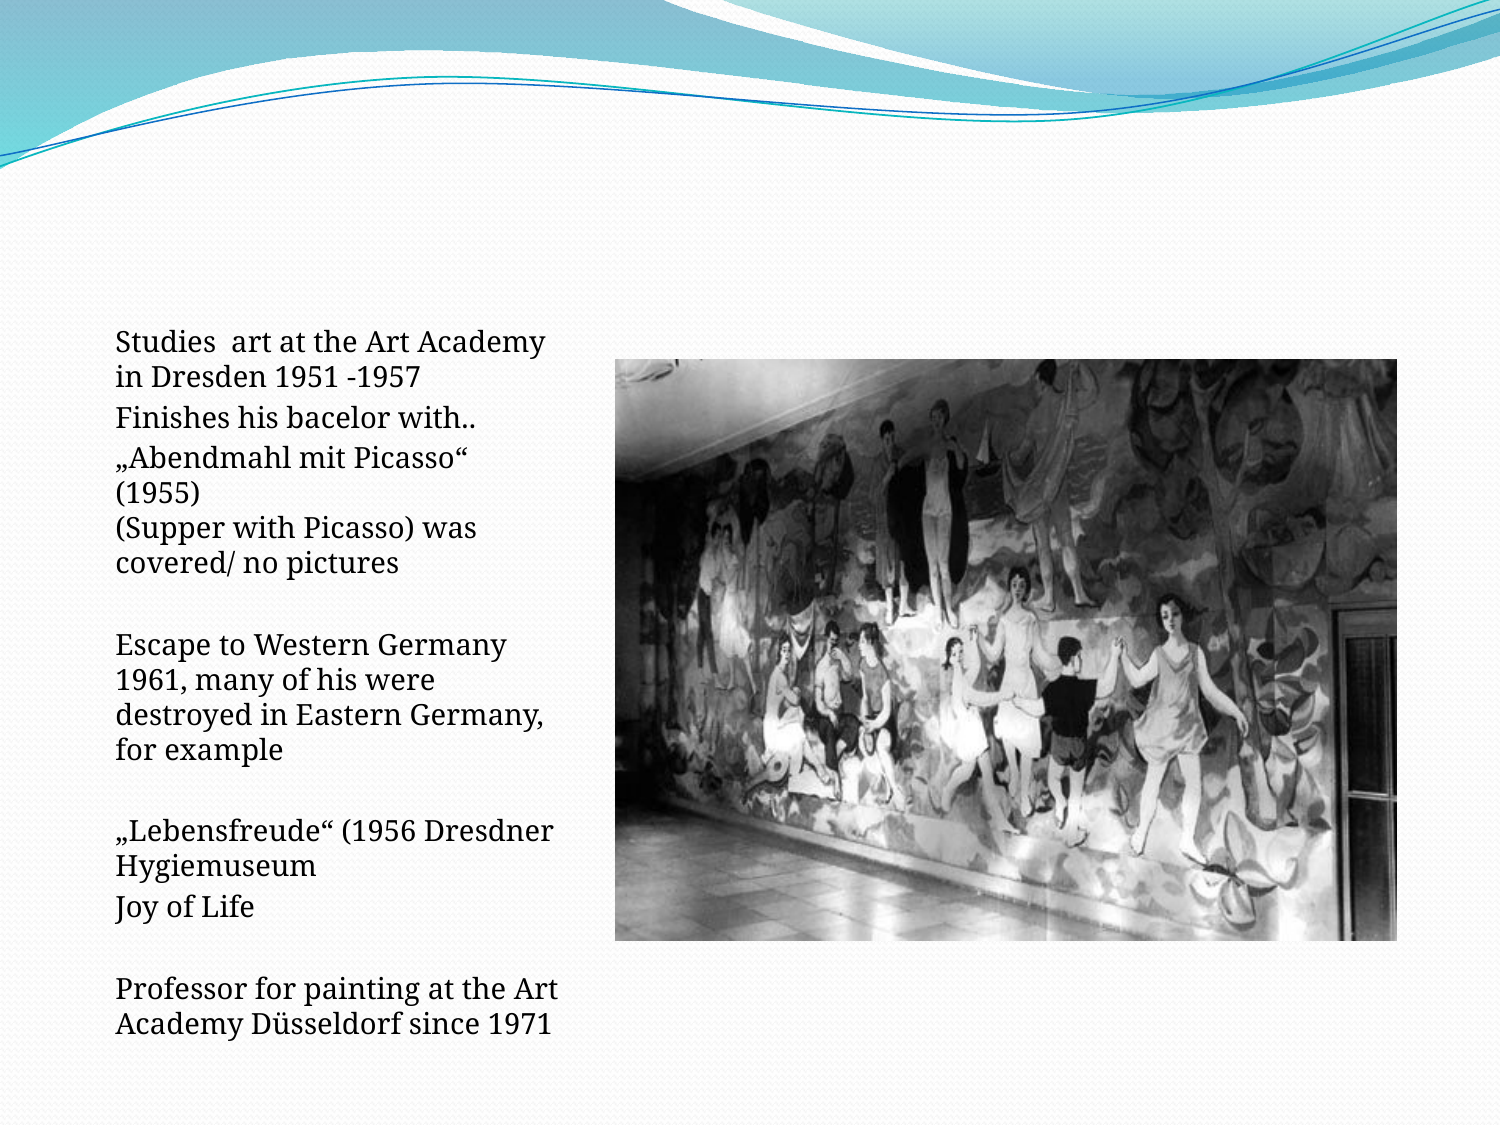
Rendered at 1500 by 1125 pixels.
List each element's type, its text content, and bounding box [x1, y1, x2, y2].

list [614, 359, 1397, 941]
list Studies art at the Art Academy in Dresden 1951 -1957 Finishes his bacelor with.. „Abendmahl mit Picasso“ (1955) (Supper with Picasso) was covered/ no pictures Escape to Western Germany 1961, many of his were destroyed in Eastern Germany, for example „Lebensfreude“ (1956 Dresdner Hygiemuseum Joy of Life Professor for painting at the Art Academy Düsseldorf since 1971 [112, 275, 563, 1025]
